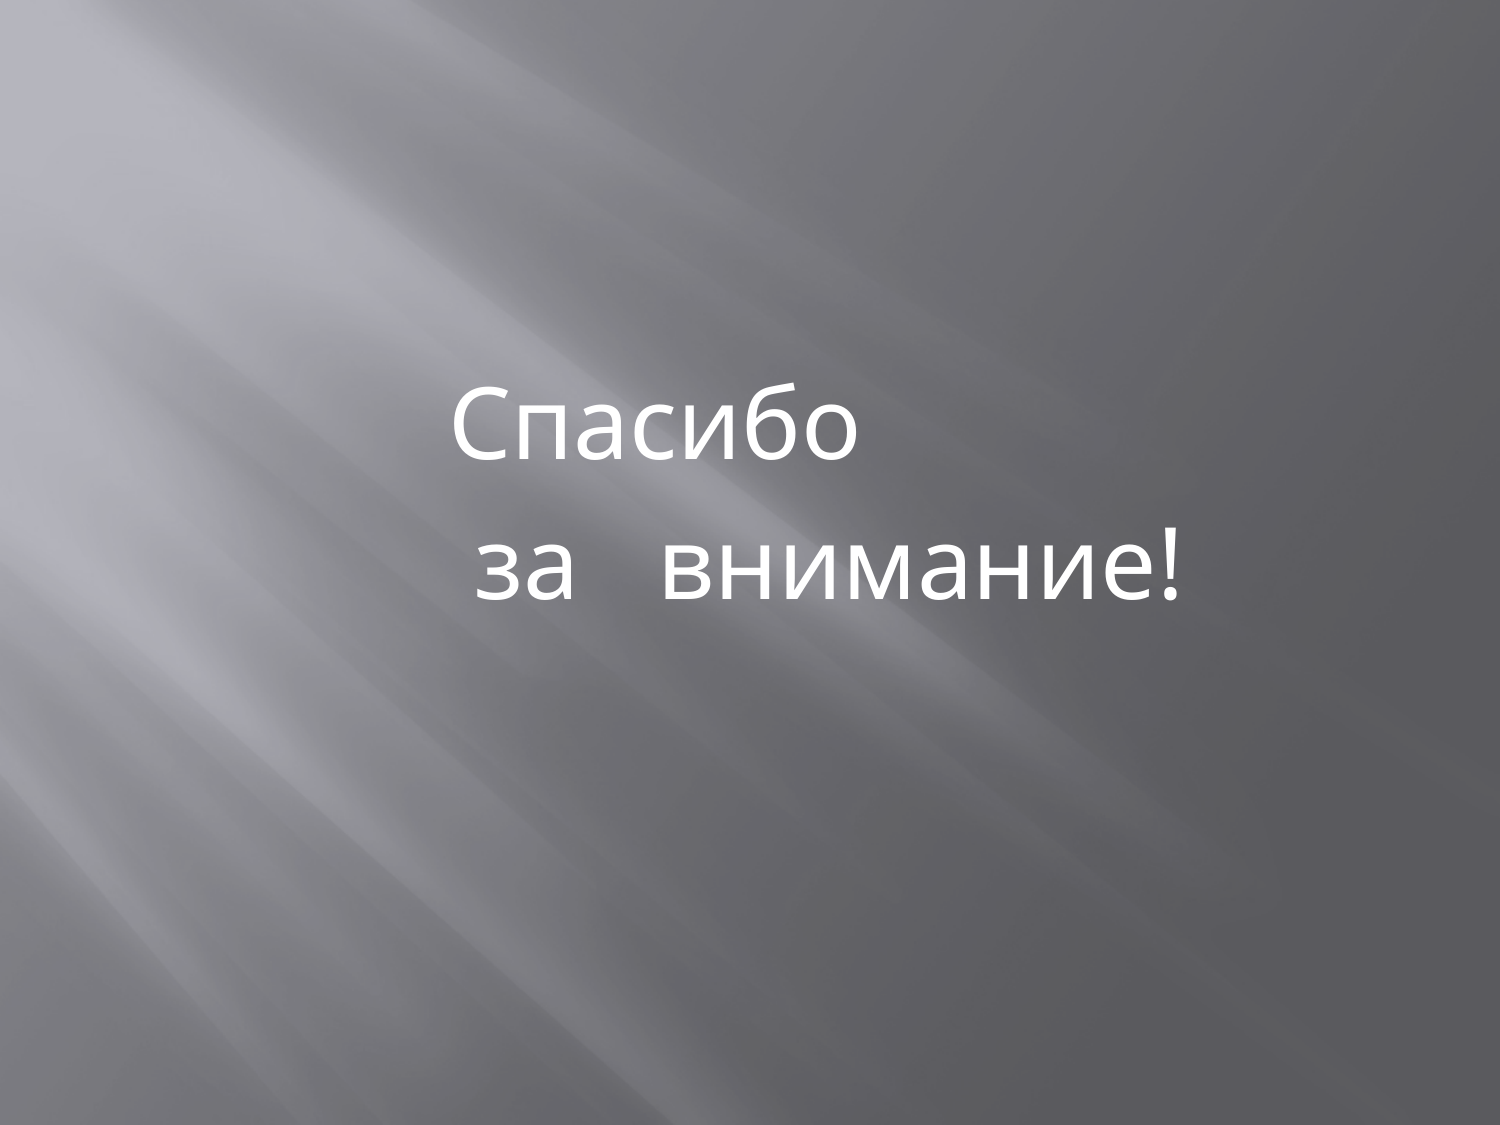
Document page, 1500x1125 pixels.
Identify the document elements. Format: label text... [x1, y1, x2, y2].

list Спасибо за внимание! [75, 262, 1425, 1035]
